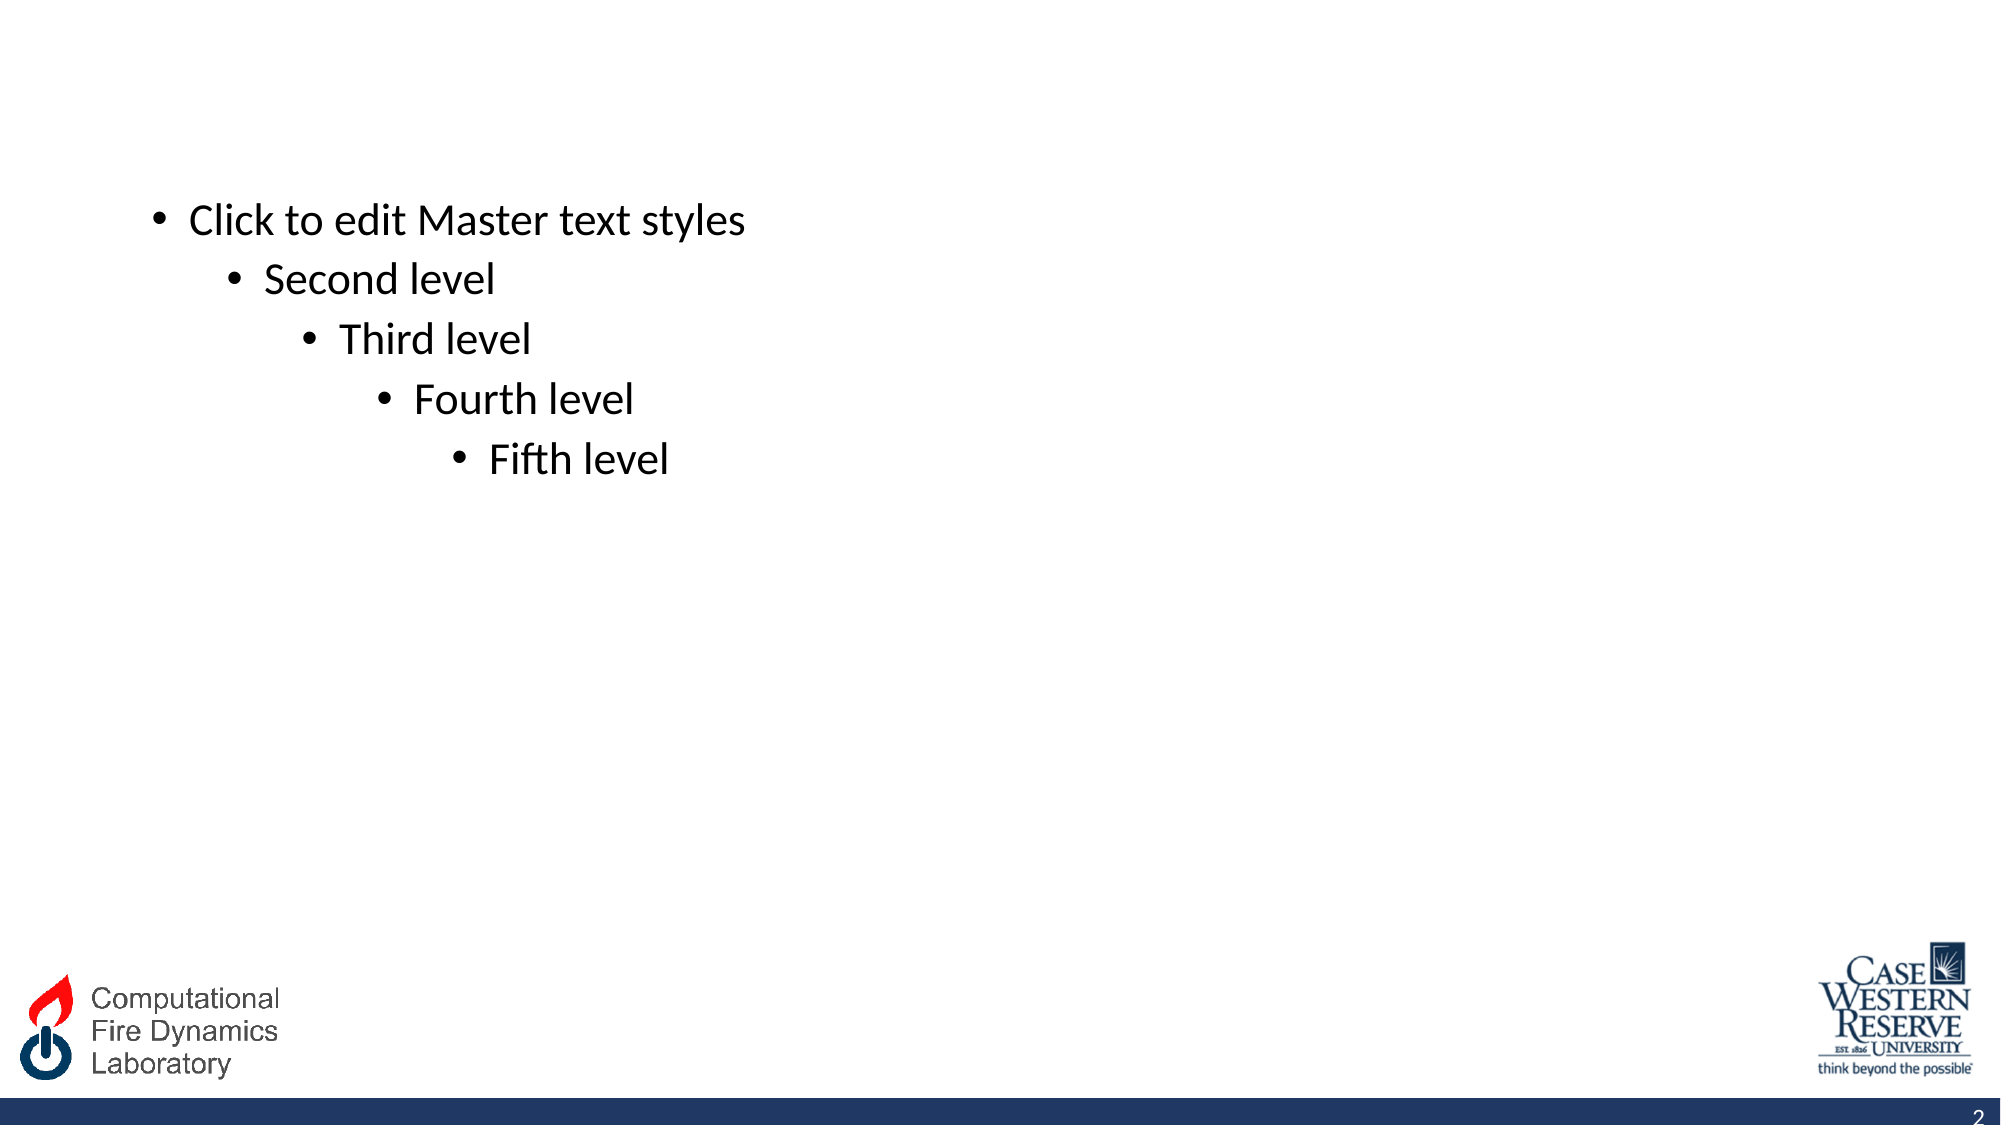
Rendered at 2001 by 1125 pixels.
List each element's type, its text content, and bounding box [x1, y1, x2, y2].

picture [1788, 932, 1990, 1098]
picture [20, 974, 280, 1080]
slide_number 2 [0, 1098, 2000, 1125]
